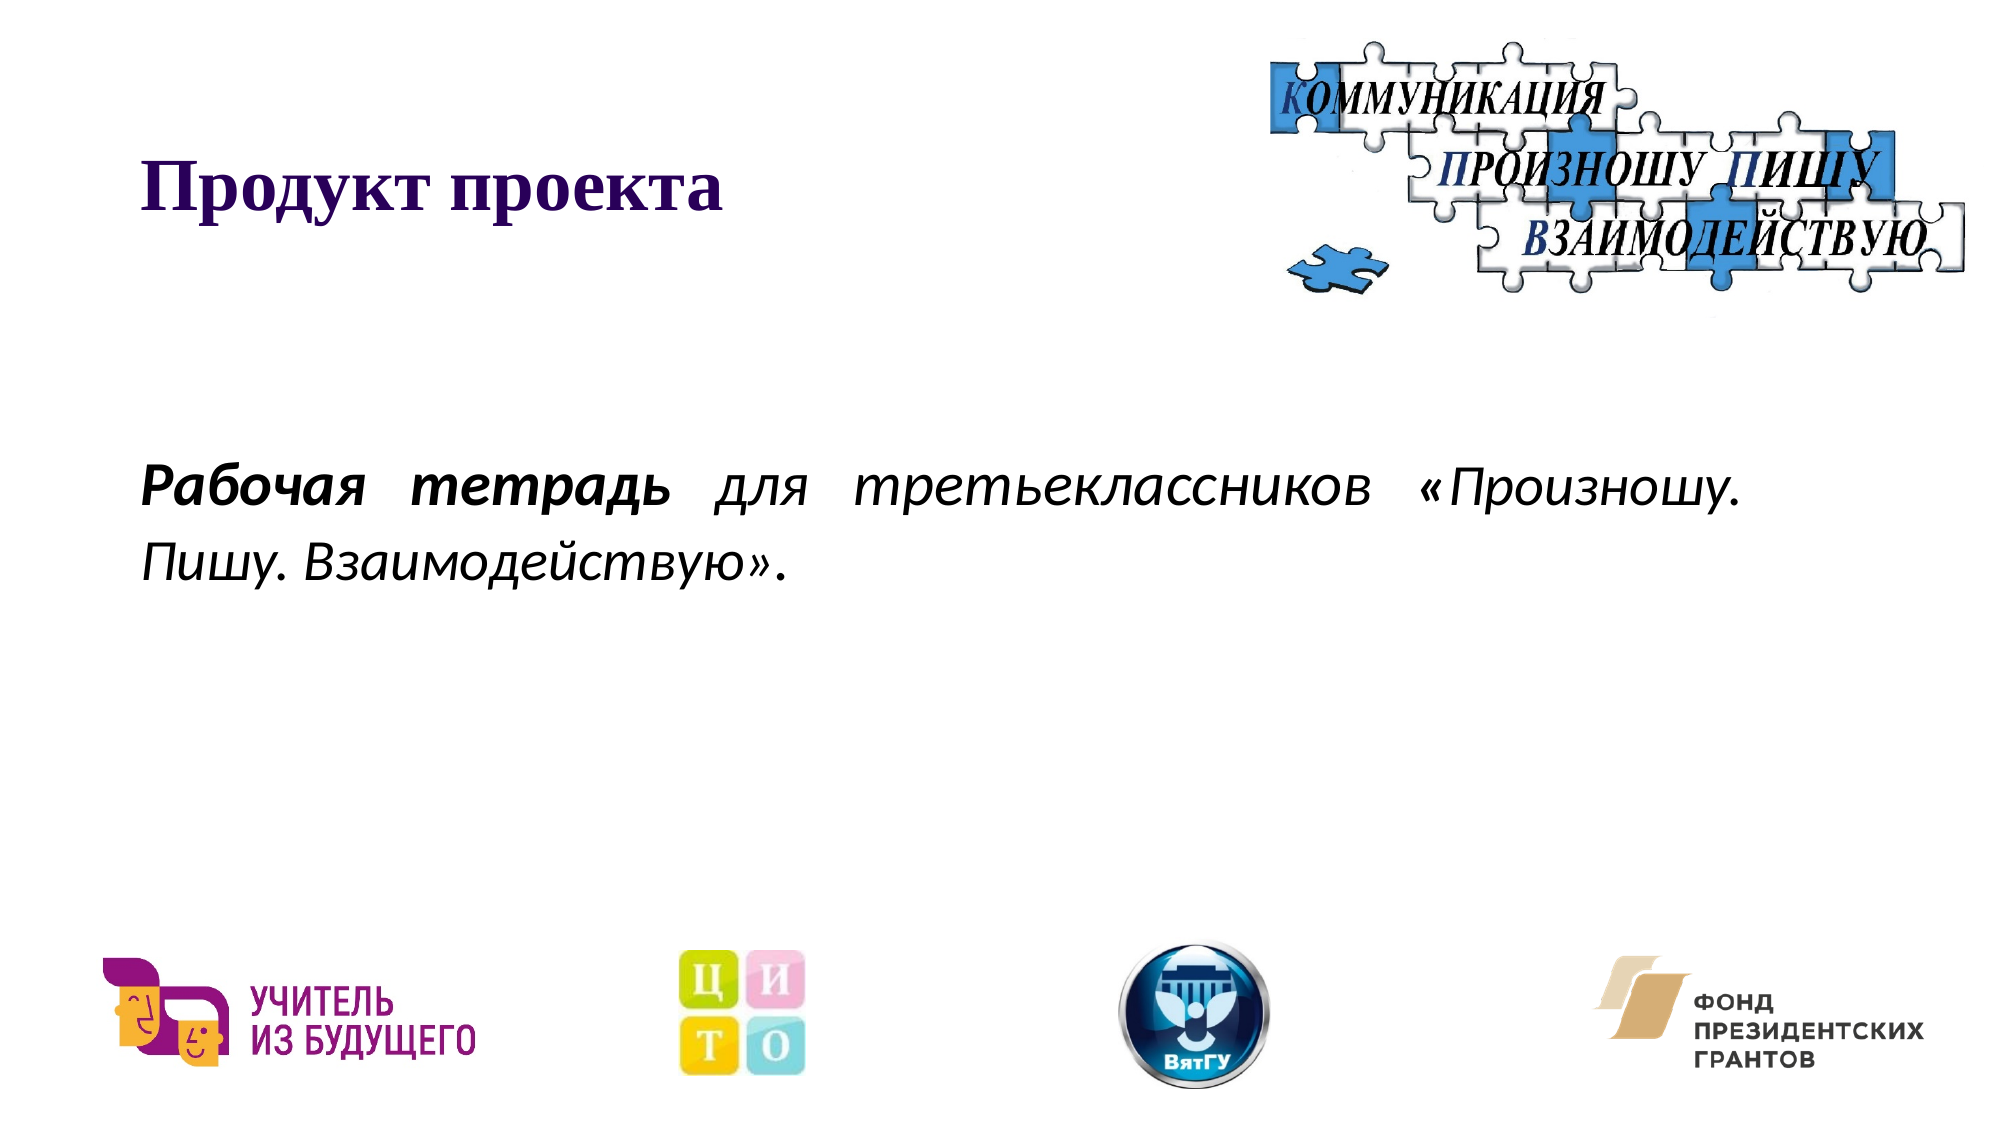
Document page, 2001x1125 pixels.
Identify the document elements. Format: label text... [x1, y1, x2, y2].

text_box Продукт проекта [125, 128, 843, 278]
text_box Рабочая тетрадь для третьеклассников «Произношу. Пишу. Взаимодействую». [125, 435, 1759, 601]
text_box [96, 937, 1926, 1089]
picture [1270, 38, 1984, 318]
